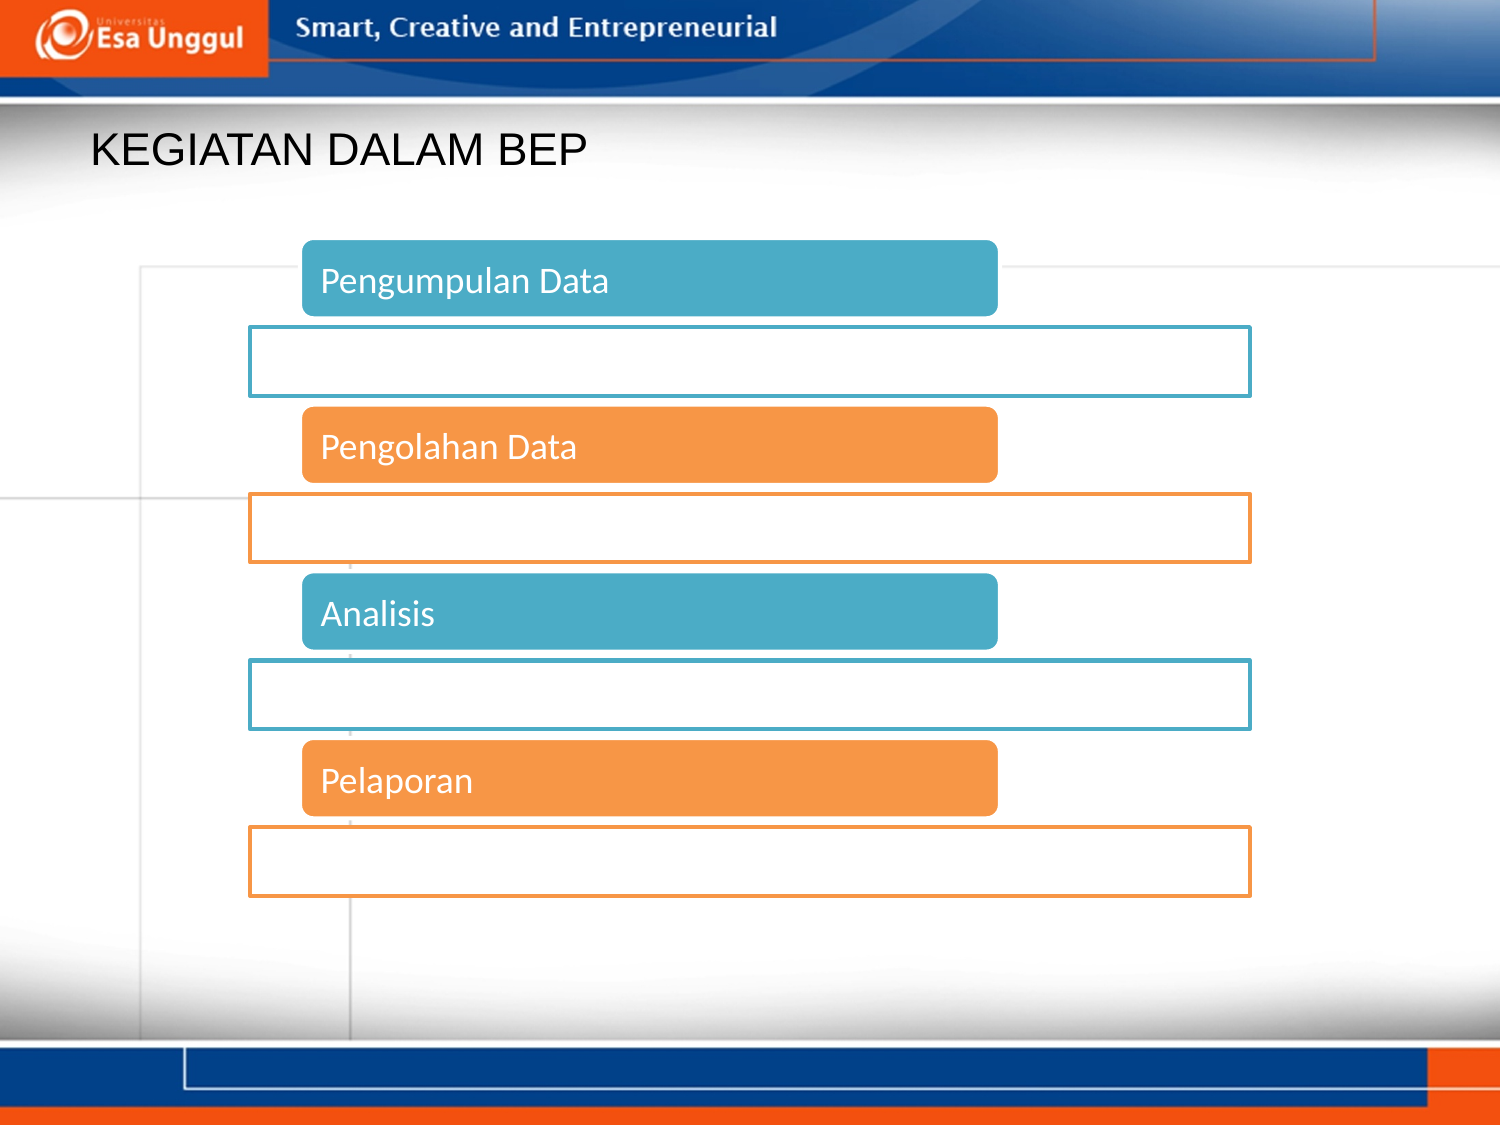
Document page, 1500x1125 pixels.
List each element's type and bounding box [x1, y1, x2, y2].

text_box [249, 228, 1251, 897]
picture [0, 0, 1500, 1125]
